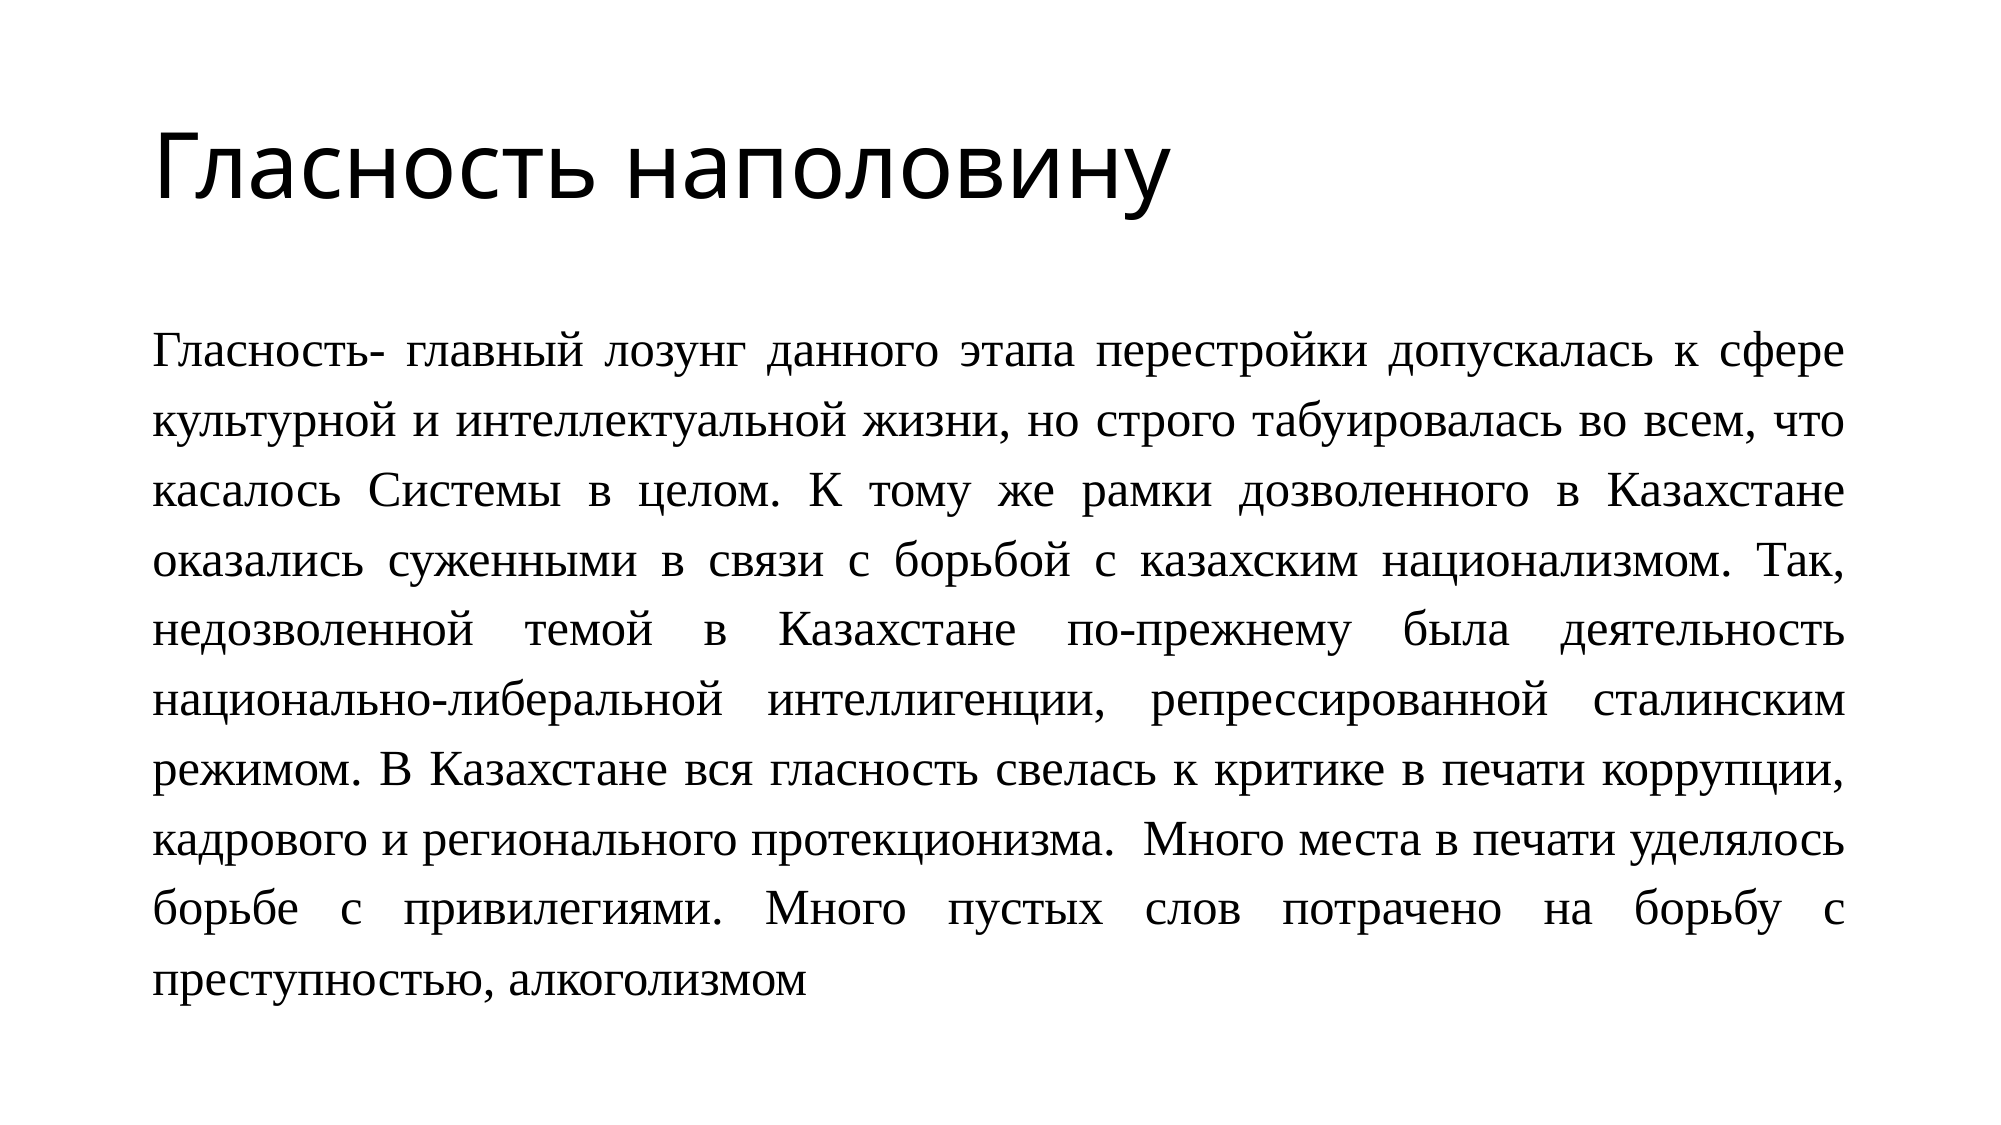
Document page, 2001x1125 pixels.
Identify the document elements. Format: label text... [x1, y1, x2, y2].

list Гласность- главный лозунг данного этапа перестройки допускалась к сфере культурной и интеллектуальной жизни, но строго табуировалась во всем, что касалось Системы в целом. К тому же рамки дозволенного в Казахстане оказались суженными в связи с борьбой с казахским национализмом. Так, недозволенной темой в Казахстане по-прежнему была деятельность национально-либеральной интеллигенции, репрессированной сталинским режимом. В Казахстане вся гласность свелась к критике в печати коррупции, кадрового и регионального протекционизма. Много места в печати уделялось борьбе с привилегиями. Много пустых слов потрачено на борьбу с преступностью, алкоголизмом [137, 299, 1863, 1014]
title Гласность наполовину [137, 59, 1863, 278]
